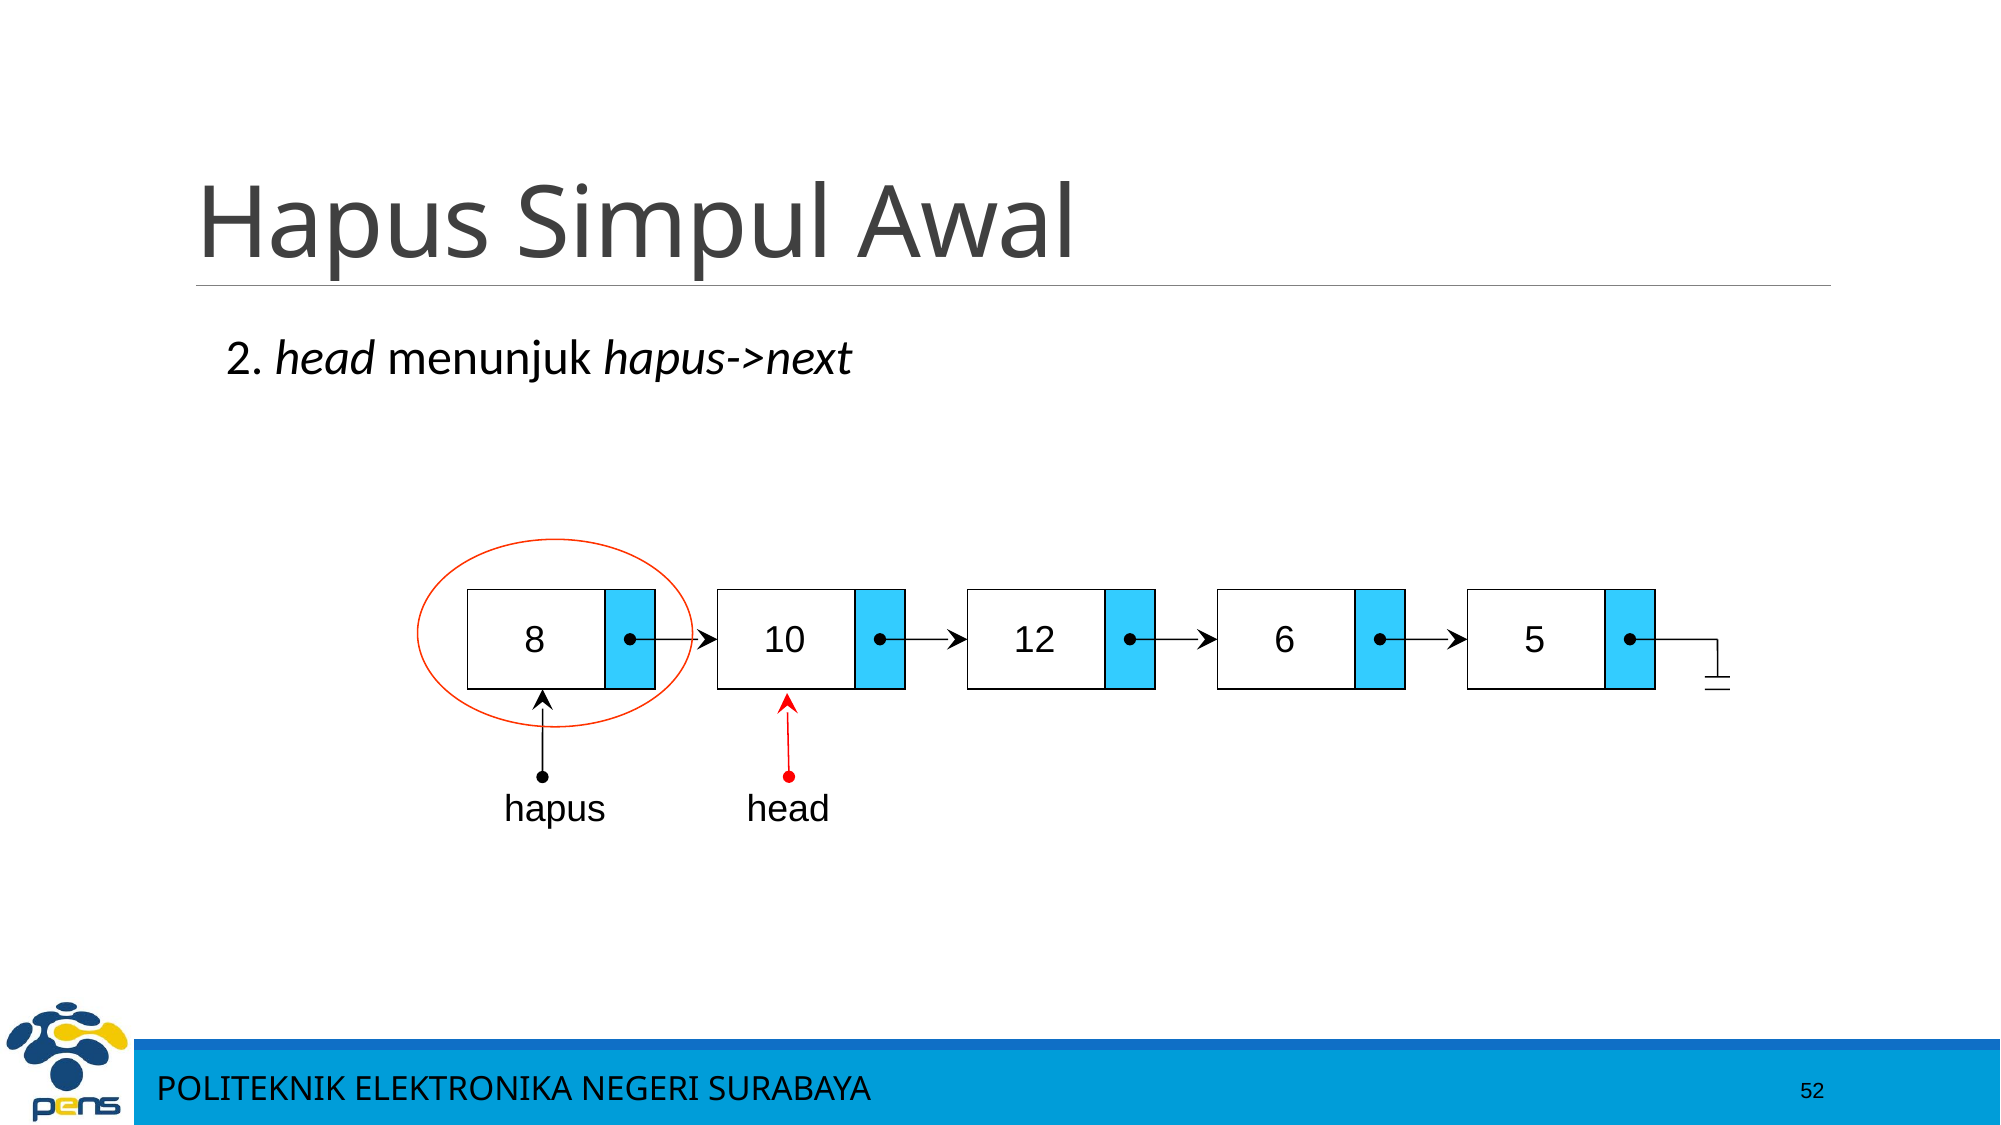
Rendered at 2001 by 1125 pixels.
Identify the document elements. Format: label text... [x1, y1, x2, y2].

picture [0, 997, 134, 1125]
title Hapus Simpul Awal [180, 47, 1830, 285]
text_box 2. head menunjuk hapus->next [210, 317, 1036, 392]
slide_number 52 [1624, 1059, 1840, 1120]
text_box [416, 538, 1731, 838]
